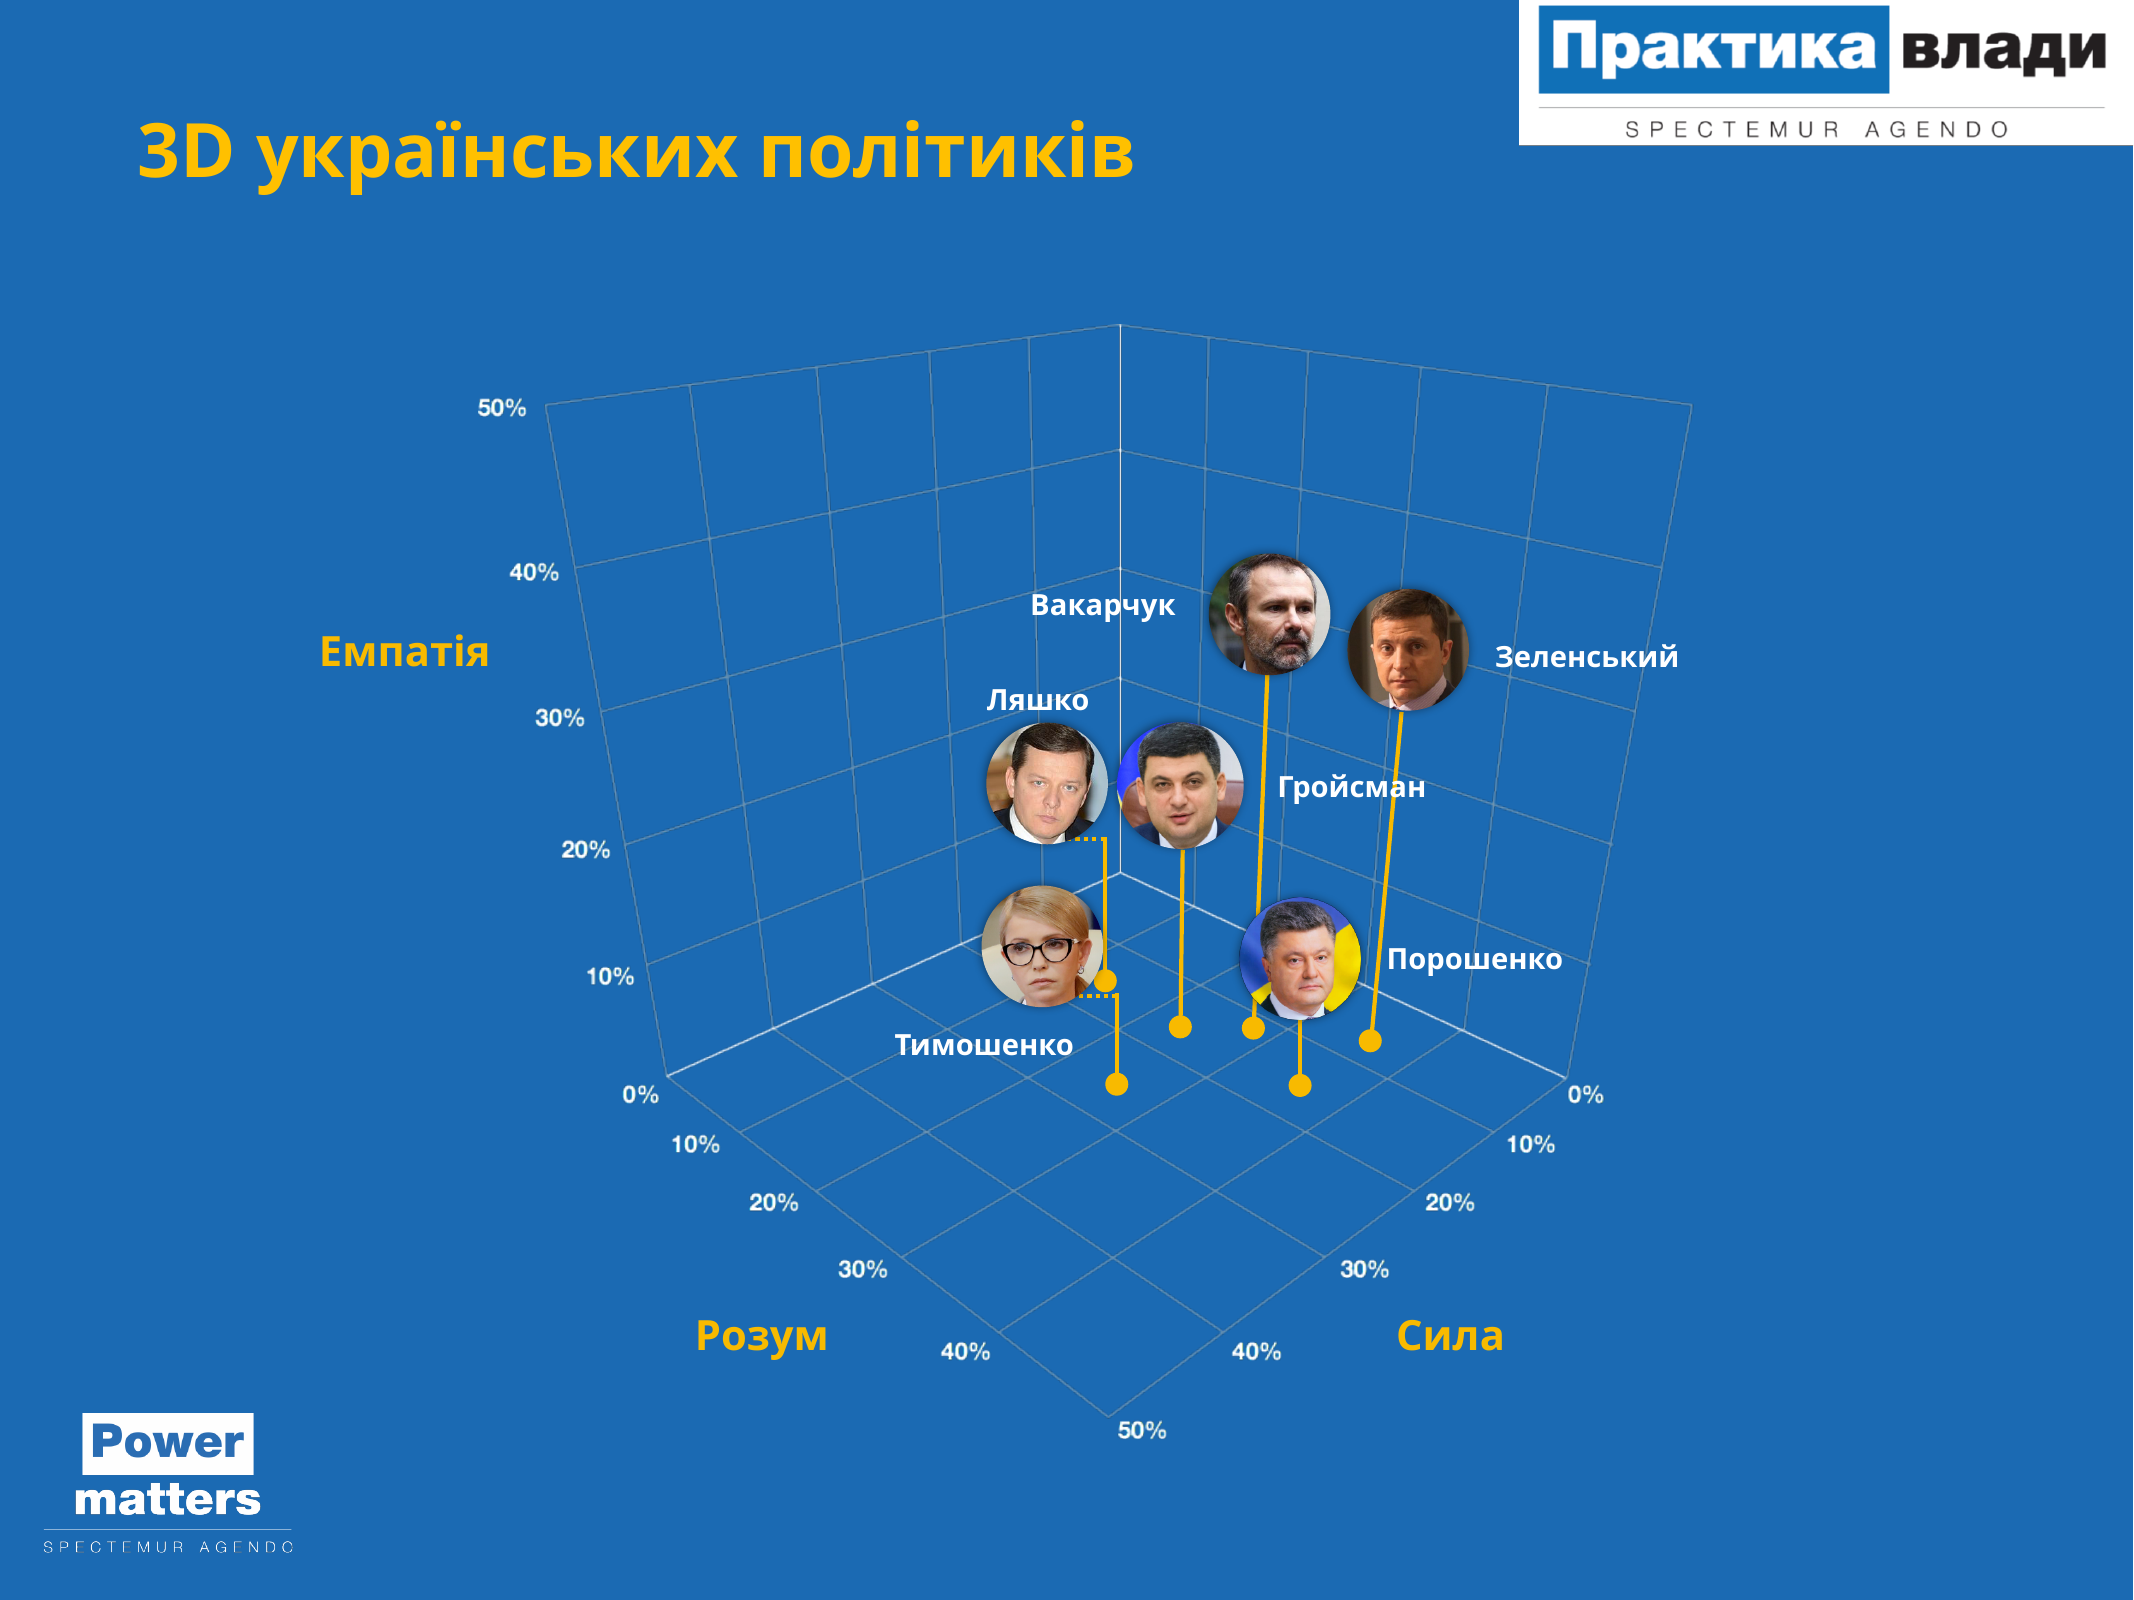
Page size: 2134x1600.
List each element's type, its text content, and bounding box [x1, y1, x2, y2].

picture [1519, 0, 2134, 146]
text_box Емпатія [310, 616, 477, 684]
picture [477, 323, 1696, 1452]
text_box 3D українських політиків [129, 94, 1766, 201]
picture [43, 1413, 293, 1553]
